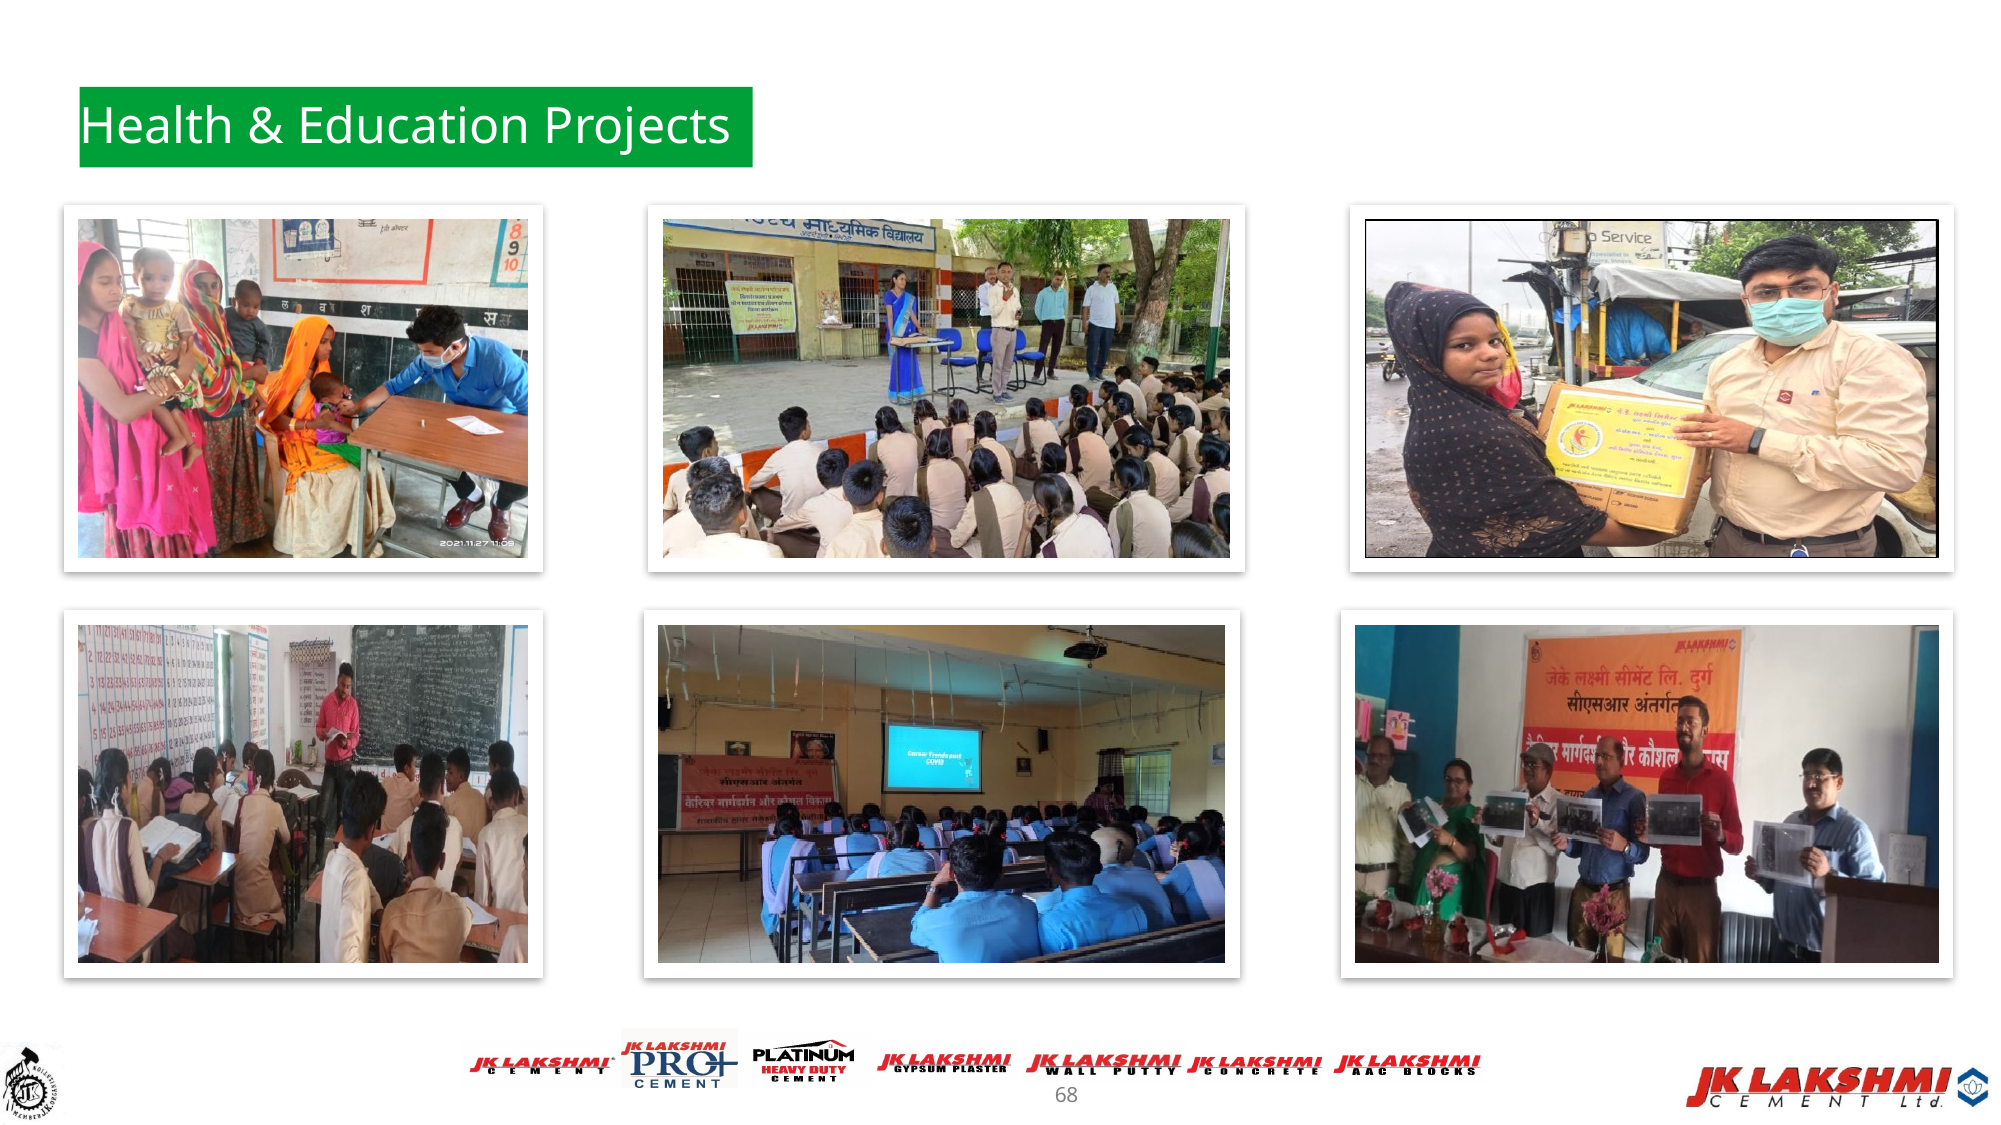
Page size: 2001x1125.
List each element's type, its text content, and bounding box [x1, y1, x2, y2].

picture [0, 1042, 65, 1125]
picture [77, 219, 529, 558]
picture [657, 624, 1226, 964]
picture [662, 219, 1231, 558]
picture [1680, 1059, 1993, 1118]
title Health & Education Projects [79, 86, 753, 168]
picture [77, 624, 529, 964]
picture [1355, 624, 1940, 964]
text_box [462, 1028, 1494, 1089]
picture [1364, 219, 1940, 558]
